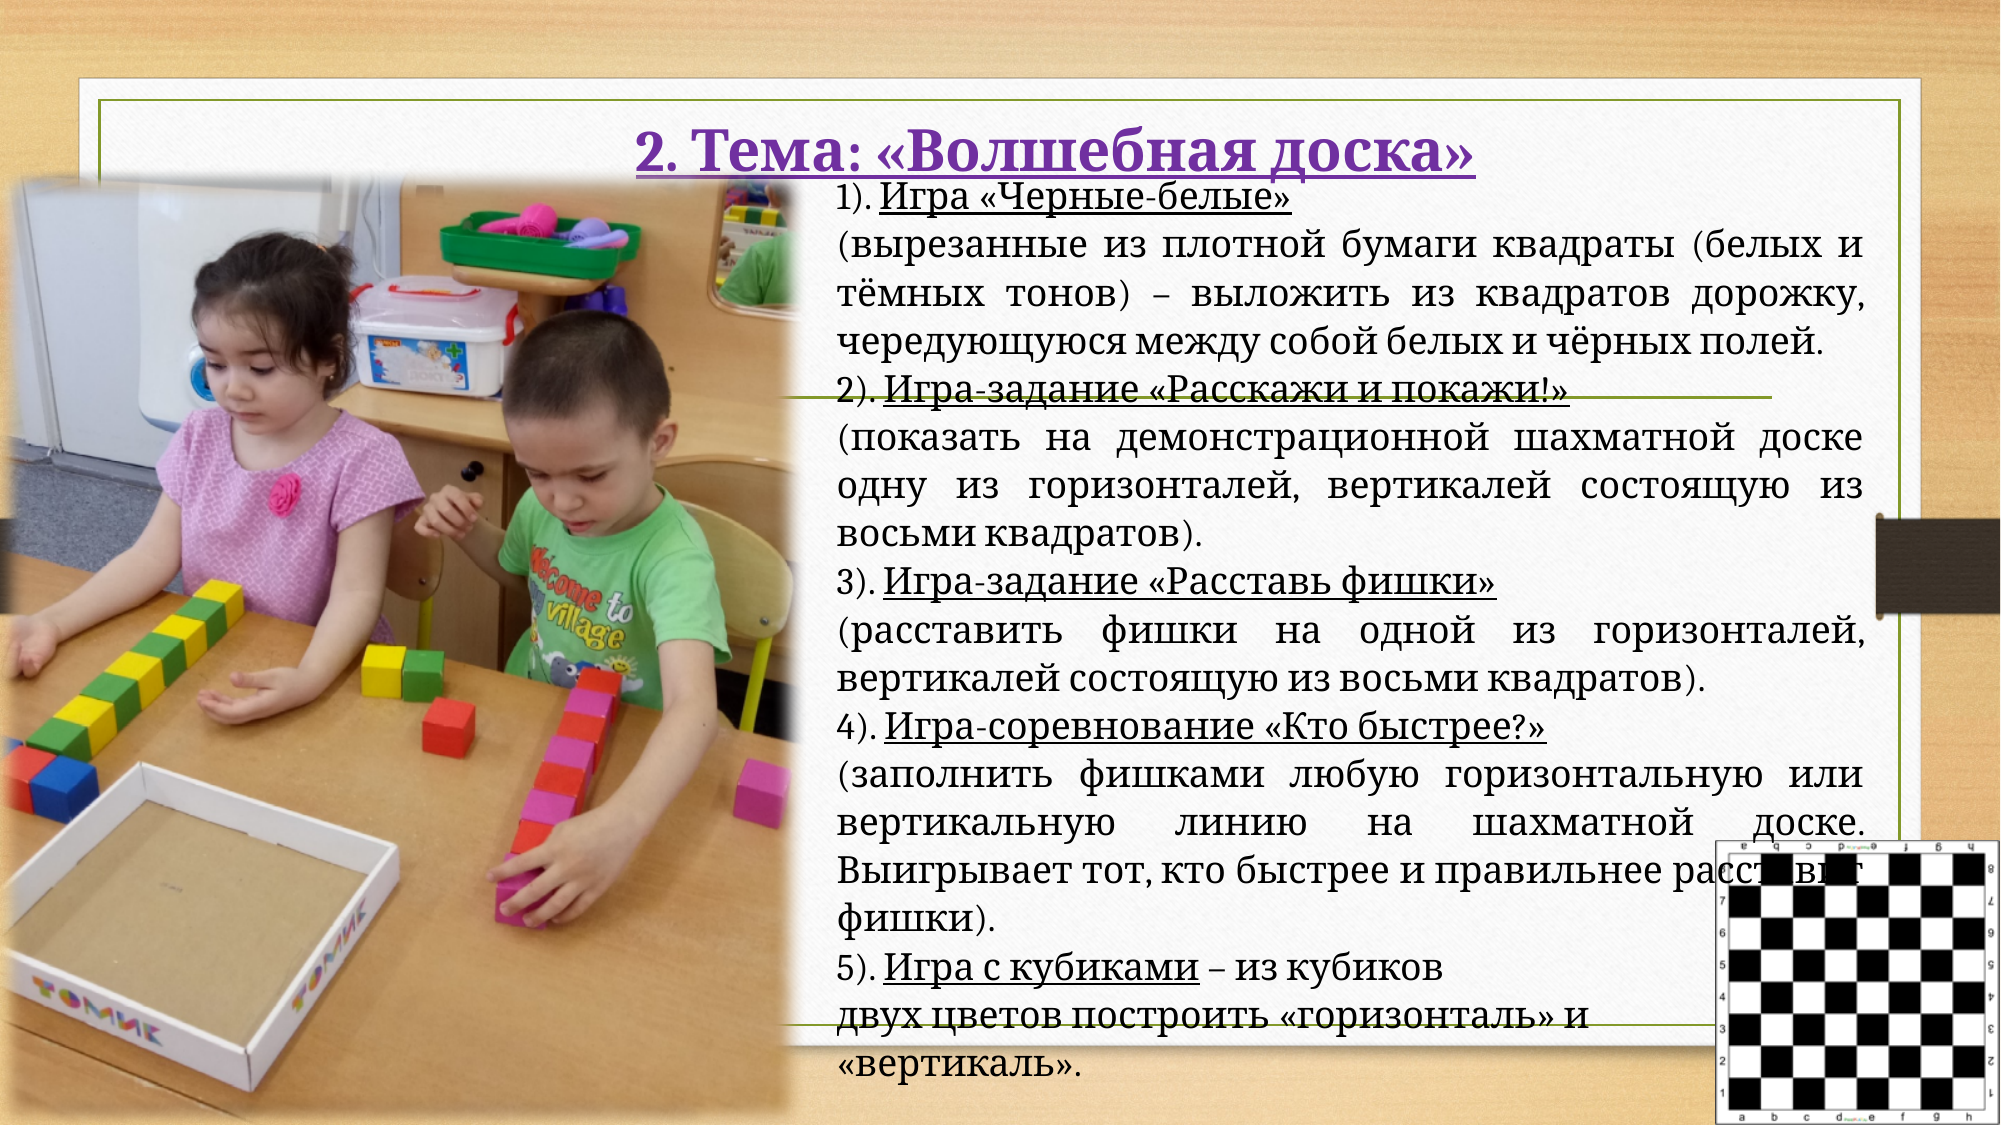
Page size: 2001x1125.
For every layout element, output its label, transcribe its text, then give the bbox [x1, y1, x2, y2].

picture [0, 0, 2001, 1125]
text_box 1). Игра «Черные-белые» (вырезанные из плотной бумаги квадраты (белых и тёмных тонов) – выложить из квадратов дорожку, чередующуюся между собой белых и чёрных полей. 2). Игра-задание «Расскажи и покажи!» (показать на демонстрационной шахматной доске одну из горизонталей, вертикалей состоящую из восьми квадратов). 3). Игра-задание «Расставь фишки» (расставить фишки на одной из горизонталей, вертикалей состоящую из восьми квадратов). 4). Игра-соревнование «Кто быстрее?» (заполнить фишками любую горизонтальную или вертикальную линию на шахматной доске. Выигрывает тот, кто быстрее и правильнее расставит фишки). 5). Игра с кубиками – из кубиков двух цветов построить «горизонталь» и «вертикаль». [672, 161, 1879, 1092]
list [1714, 839, 2000, 1125]
title 2. Тема: «Волшебная доска» [212, 92, 1788, 167]
